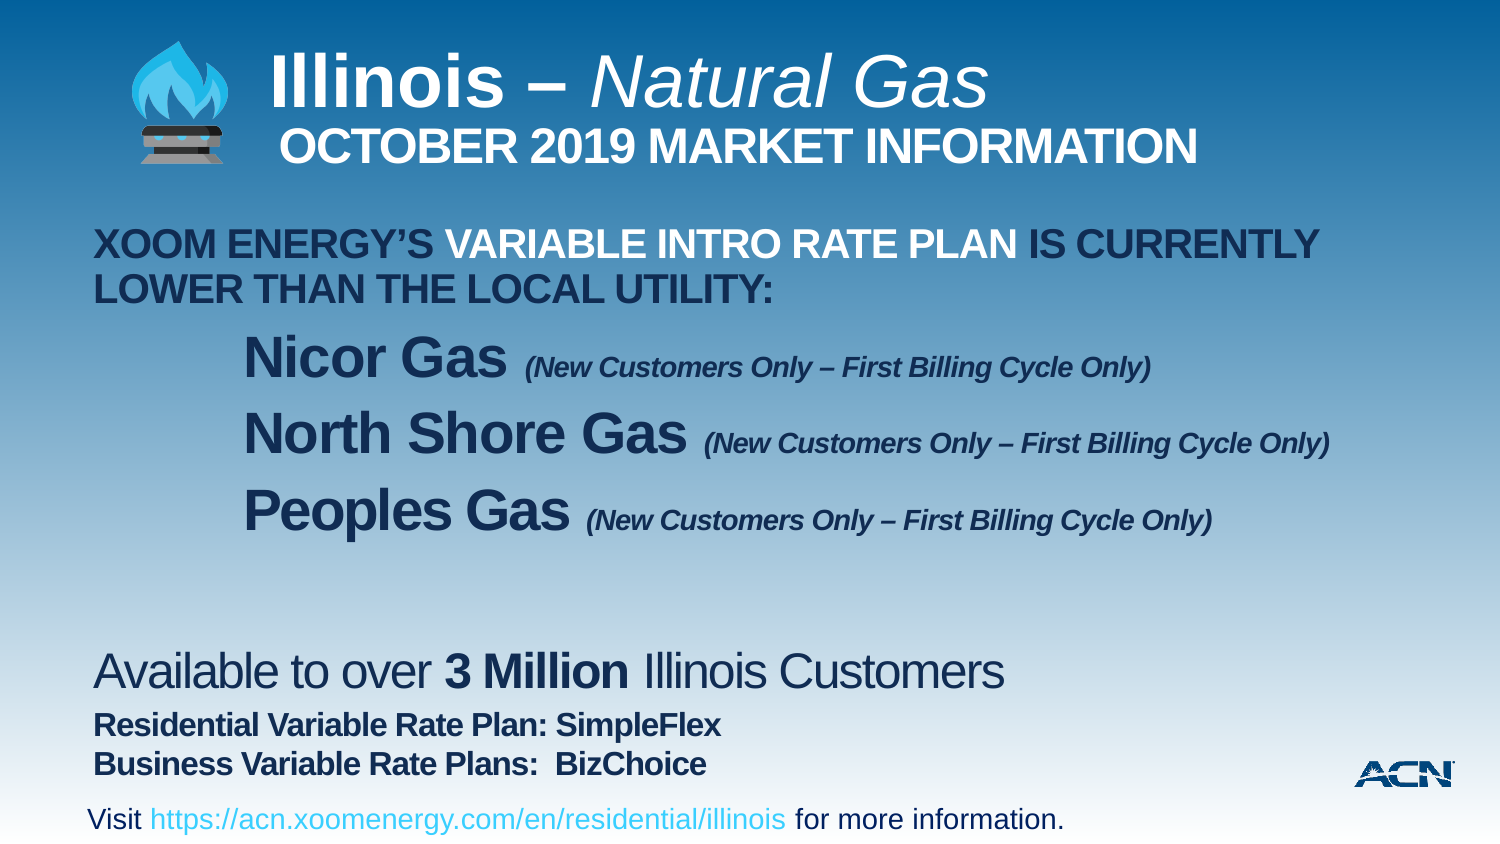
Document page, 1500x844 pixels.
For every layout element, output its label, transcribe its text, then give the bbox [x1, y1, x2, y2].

text_box OCTOBER 2019 MARKET INFORMATION [271, 106, 1207, 181]
text_box Visit https://acn.xoomenergy.com/en/residential/illinois for more information. [79, 792, 1174, 843]
picture [109, 37, 242, 181]
text_box Illinois – Natural Gas [261, 24, 1333, 130]
text_box XOOM ENERGY’S VARIABLE INTRO RATE PLAN IS CURRENTLY LOWER THAN THE LOCAL UTILITY: Nicor Gas (New Customers Only – First Billing Cycle Only) North Shore Gas (New Customers Only – First Billing Cycle Only) Peoples Gas (New Customers Only – First Billing Cycle Only) Available to over 3 Million Illinois Customers Residential Variable Rate Plan: SimpleFlex Business Variable Rate Plans: BizChoice [85, 215, 1485, 790]
